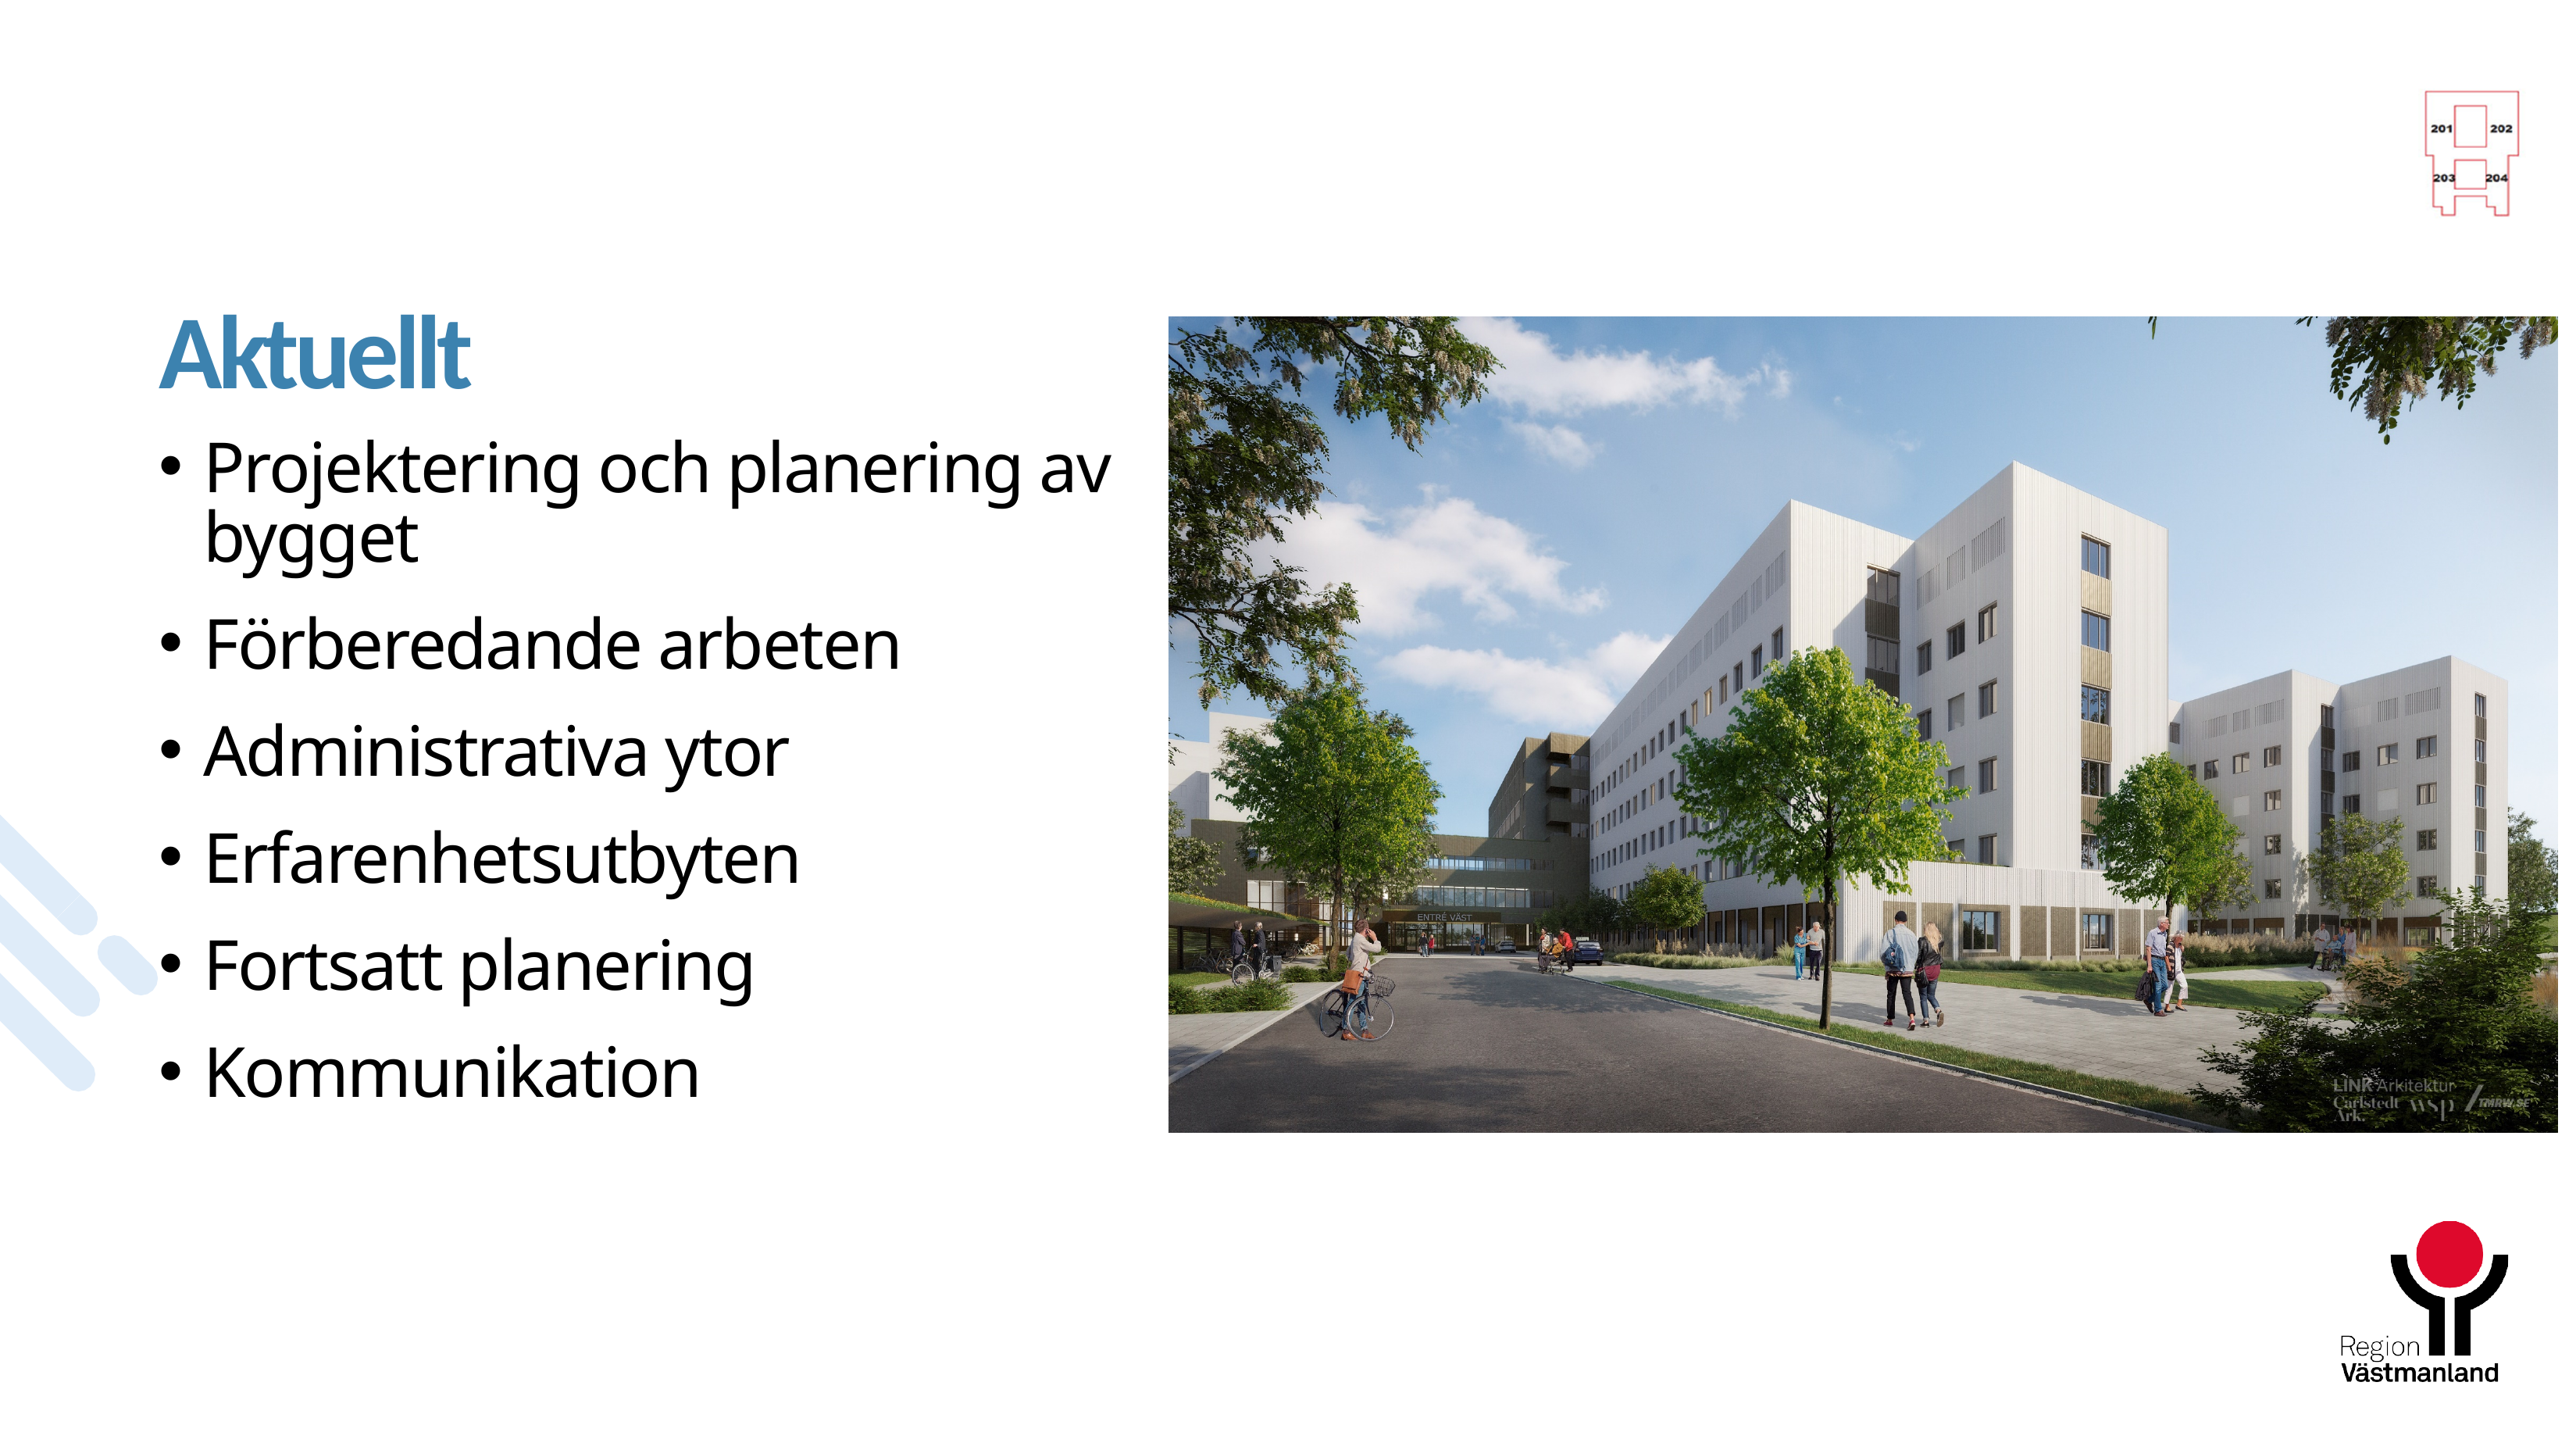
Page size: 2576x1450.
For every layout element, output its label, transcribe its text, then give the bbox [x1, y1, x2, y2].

list Projektering och planering av bygget Förberedande arbeten Administrativa ytor Erfarenhetsutbyten Fortsatt planering Kommunikation [159, 436, 1267, 1203]
picture [1168, 316, 2558, 1133]
picture [2417, 85, 2526, 221]
picture [2341, 1221, 2509, 1382]
title Aktuellt [159, 157, 2417, 420]
